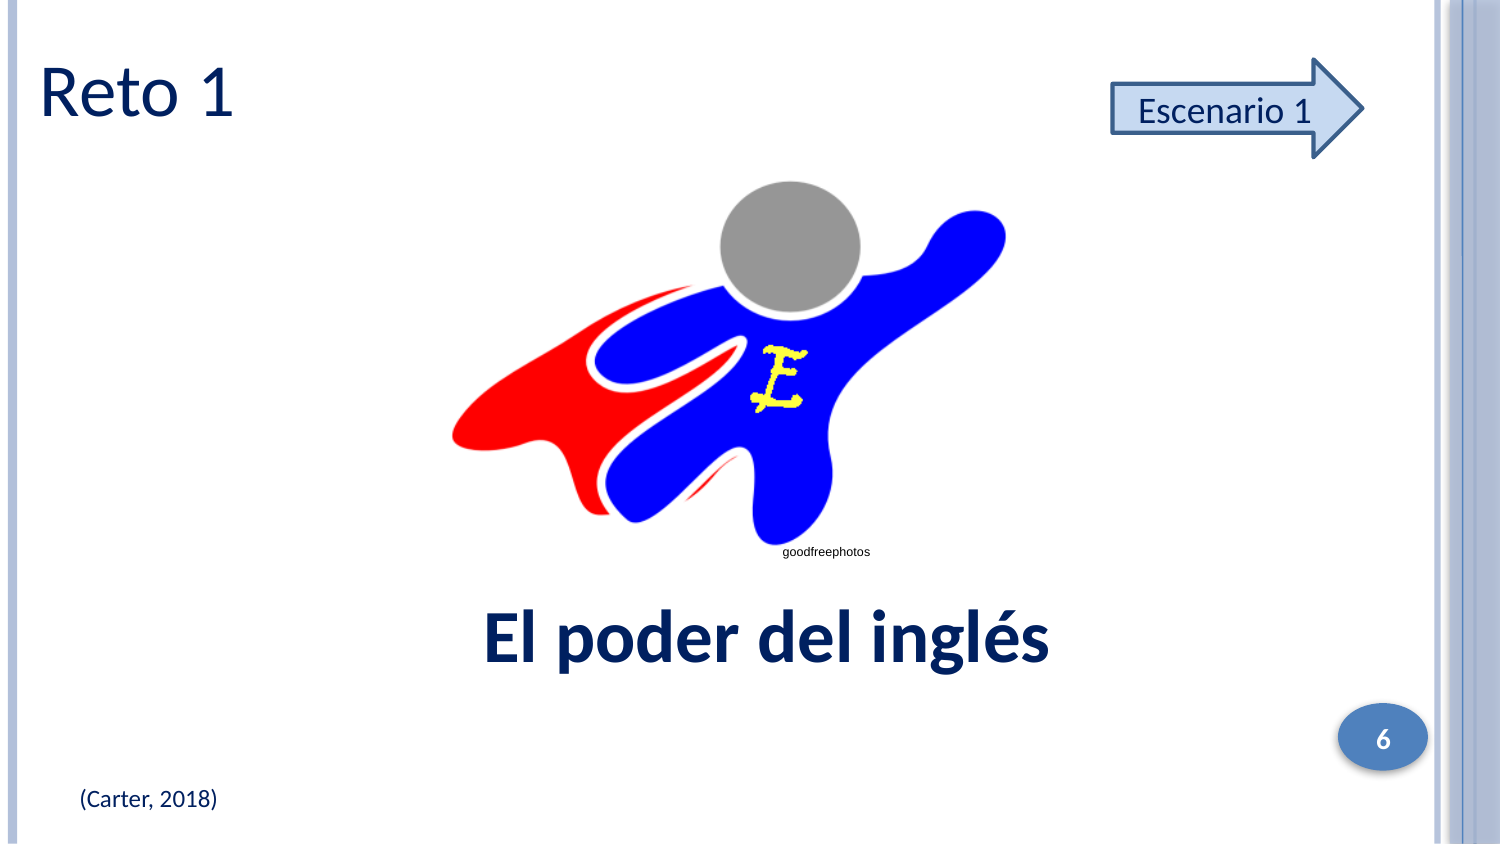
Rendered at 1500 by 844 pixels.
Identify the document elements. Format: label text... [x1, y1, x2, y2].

slide_number 6 [1333, 705, 1434, 770]
text_box (Carter, 2018) [64, 775, 234, 820]
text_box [449, 178, 1017, 568]
text_box El poder del inglés [37, 580, 1498, 686]
text_box Escenario 1 [1110, 57, 1365, 160]
text_box Reto 1 [24, 34, 1134, 140]
